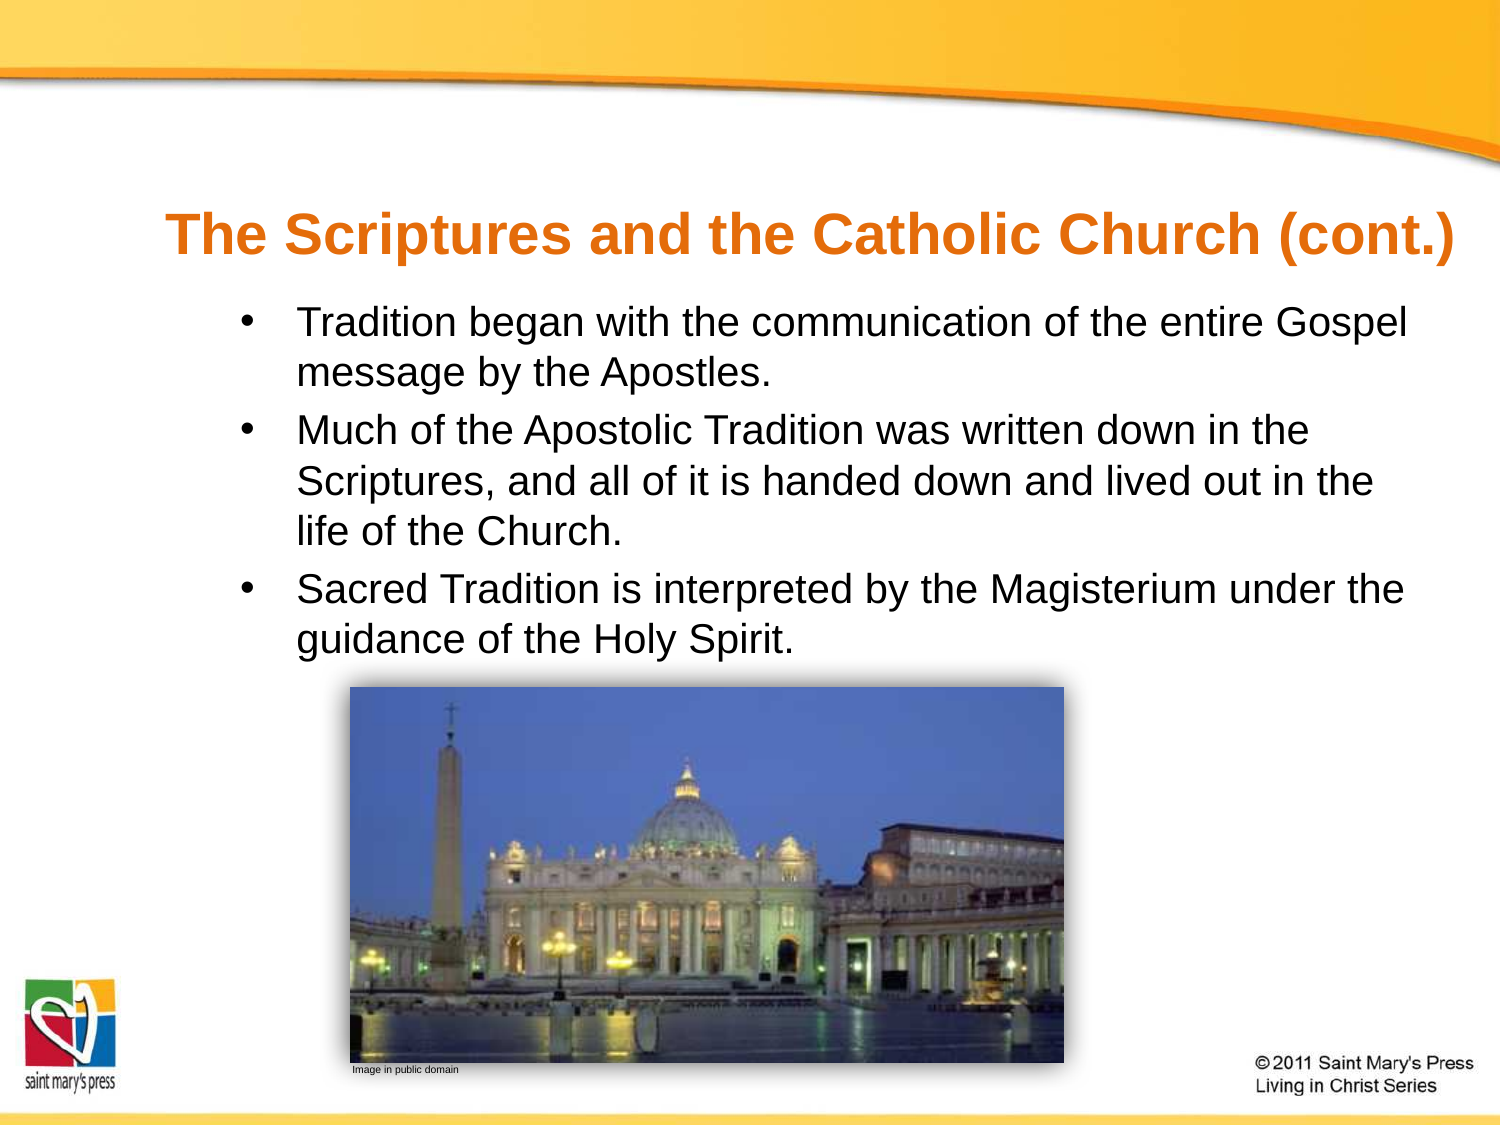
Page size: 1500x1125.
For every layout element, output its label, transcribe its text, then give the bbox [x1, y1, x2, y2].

list Tradition began with the communication of the entire Gospel message by the Apostles. Much of the Apostolic Tradition was written down in the Scriptures, and all of it is handed down and lived out in the life of the Church. Sacred Tradition is interpreted by the Magisterium under the guidance of the Holy Spirit. [224, 287, 1426, 1006]
picture [0, 0, 1500, 1125]
title The Scriptures and the Catholic Church (cont.) [149, 187, 1500, 276]
text_box Image in public domain [337, 1055, 613, 1084]
